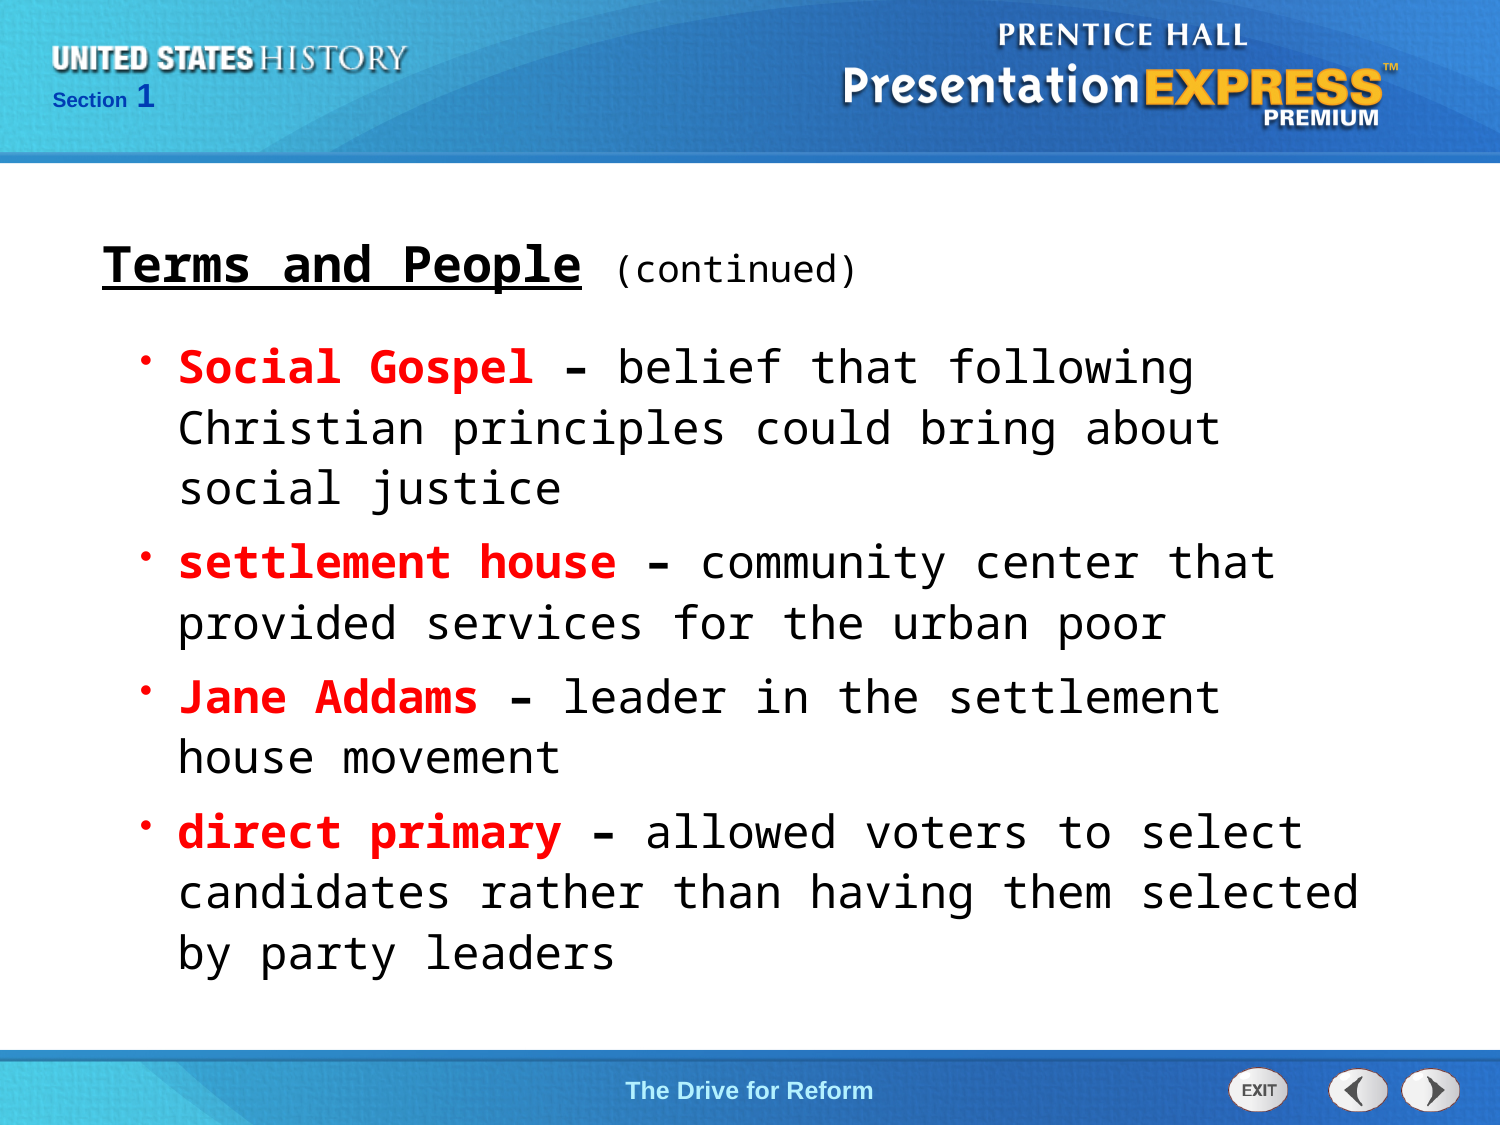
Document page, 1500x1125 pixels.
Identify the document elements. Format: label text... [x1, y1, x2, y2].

picture [0, 0, 1500, 1125]
text_box Terms and People (continued) [87, 224, 1323, 300]
text_box Social Gospel – belief that following Christian principles could bring about social justice settlement house – community center that provided services for the urban poor Jane Addams – leader in the settlement house movement direct primary – allowed voters to select candidates rather than having them selected by party leaders [125, 324, 1375, 1060]
